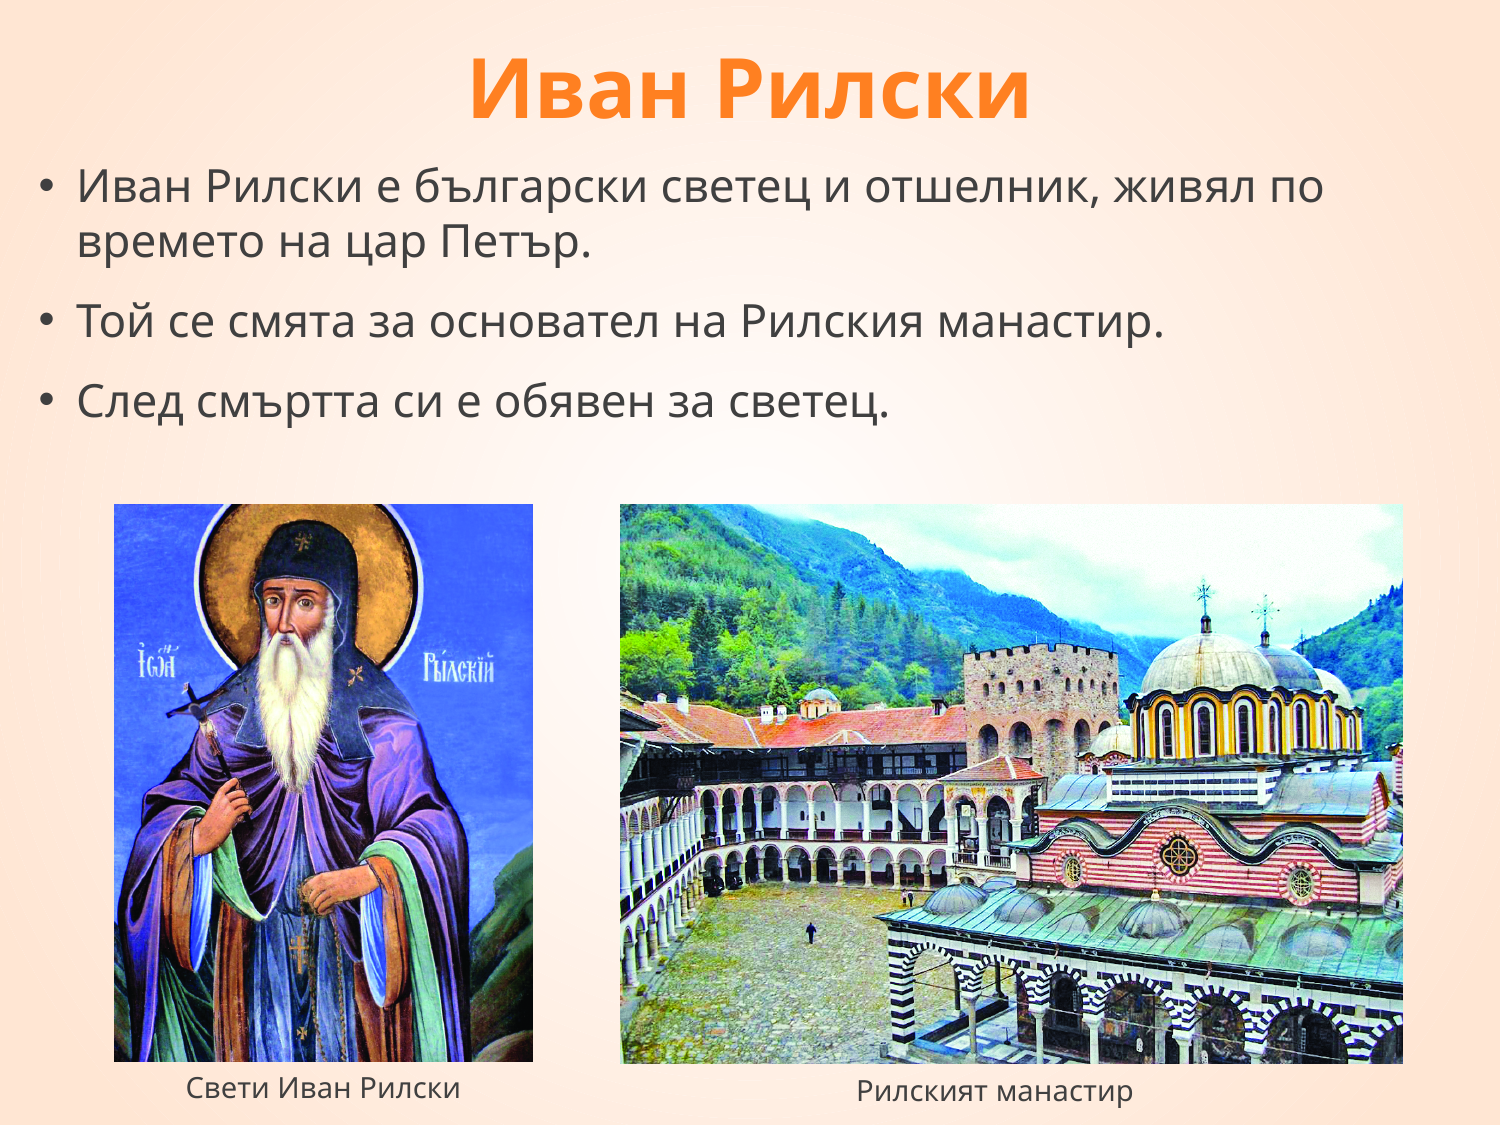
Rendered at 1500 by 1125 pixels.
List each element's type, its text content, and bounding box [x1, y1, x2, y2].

title Иван Рилски [0, 21, 1500, 161]
list Иван Рилски е български светец и отшелник, живял по времето на цар Петър. Той се смята за основател на Рилския манастир. След смъртта си е обявен за светец. [23, 149, 1483, 471]
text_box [88, 503, 559, 1113]
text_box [619, 503, 1403, 1116]
